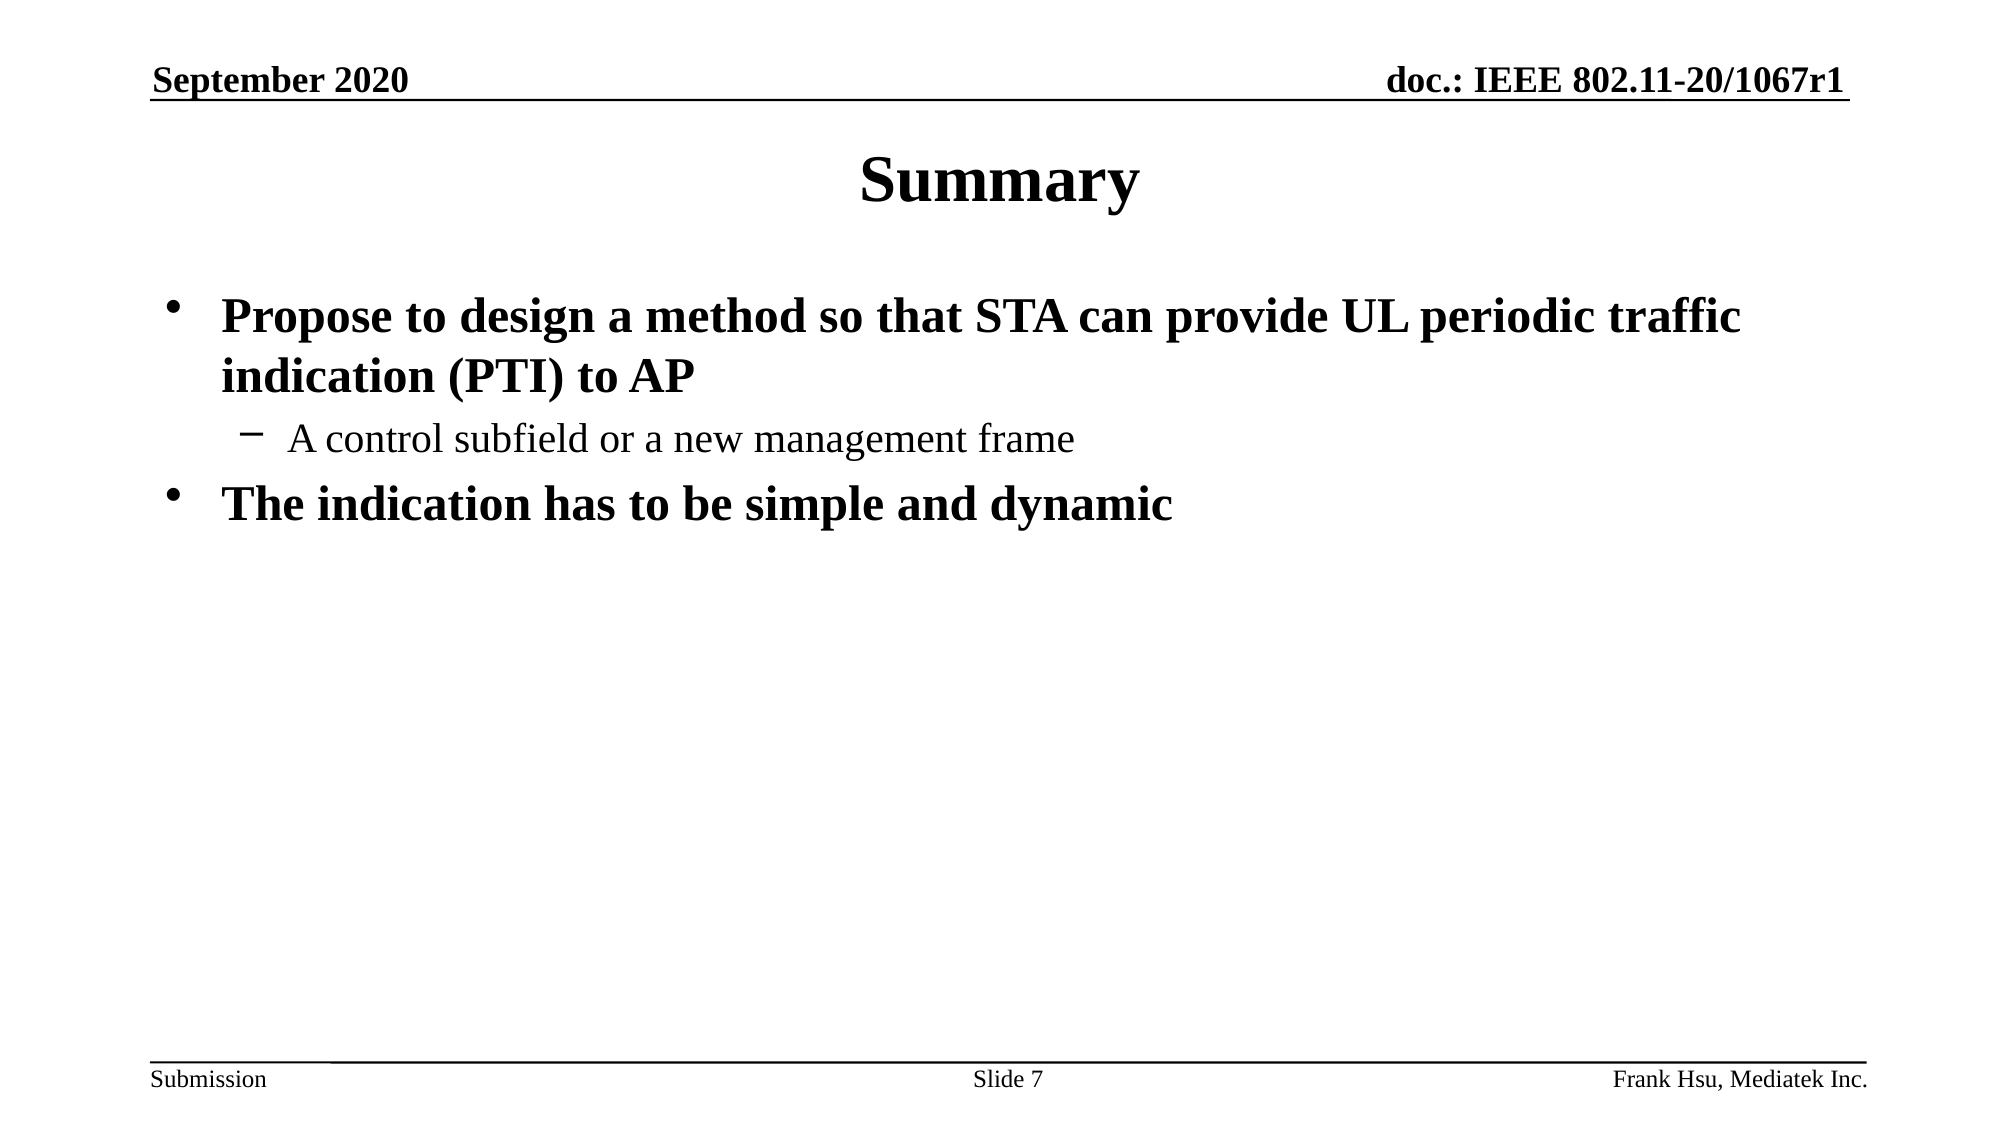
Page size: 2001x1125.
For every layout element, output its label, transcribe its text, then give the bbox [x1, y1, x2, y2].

slide_number Slide 7 [964, 1061, 1053, 1093]
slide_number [152, 54, 412, 101]
footer Frank Hsu, Mediatek Inc. [1603, 1061, 1869, 1093]
title Summary [149, 112, 1851, 238]
list Propose to design a method so that STA can provide UL periodic traffic indication (PTI) to AP A control subfield or a new management frame The indication has to be simple and dynamic [149, 274, 1851, 1001]
